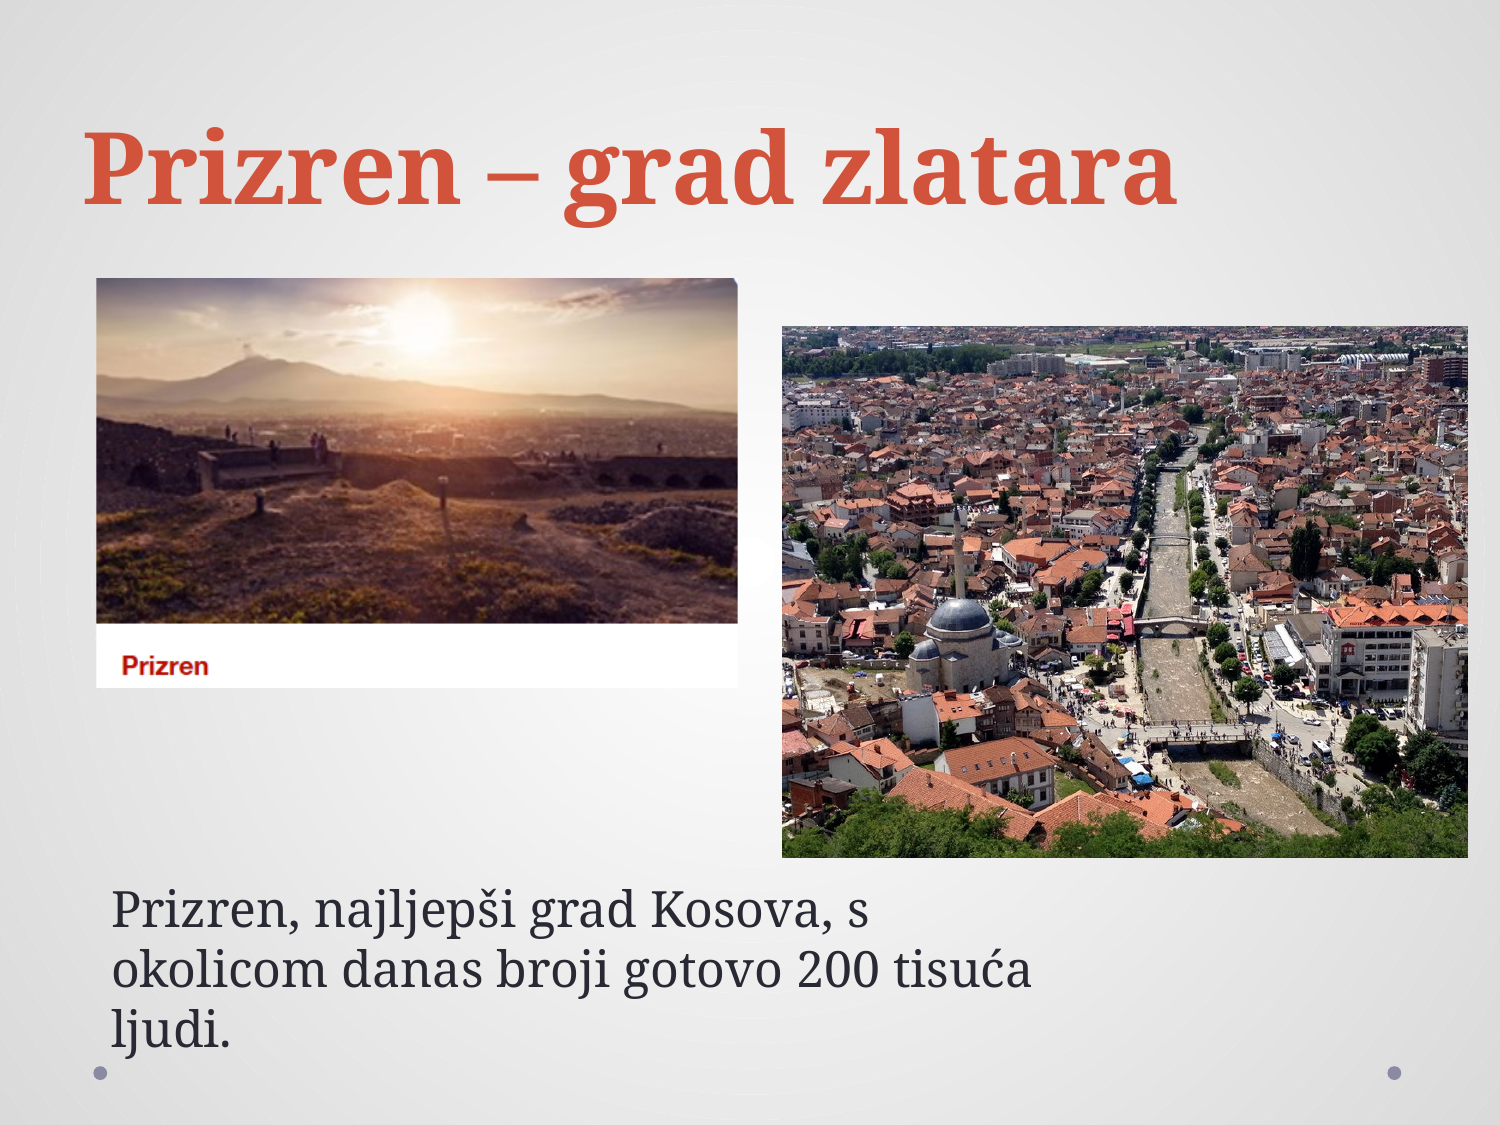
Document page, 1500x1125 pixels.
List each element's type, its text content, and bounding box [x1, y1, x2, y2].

text_box Prizren, najljepši grad Kosova, s okolicom danas broji gotovo 200 tisuća ljudi. [96, 869, 1093, 1065]
picture [96, 278, 738, 688]
text_box Prizren – grad zlatara [64, 66, 1199, 232]
picture [782, 326, 1468, 859]
